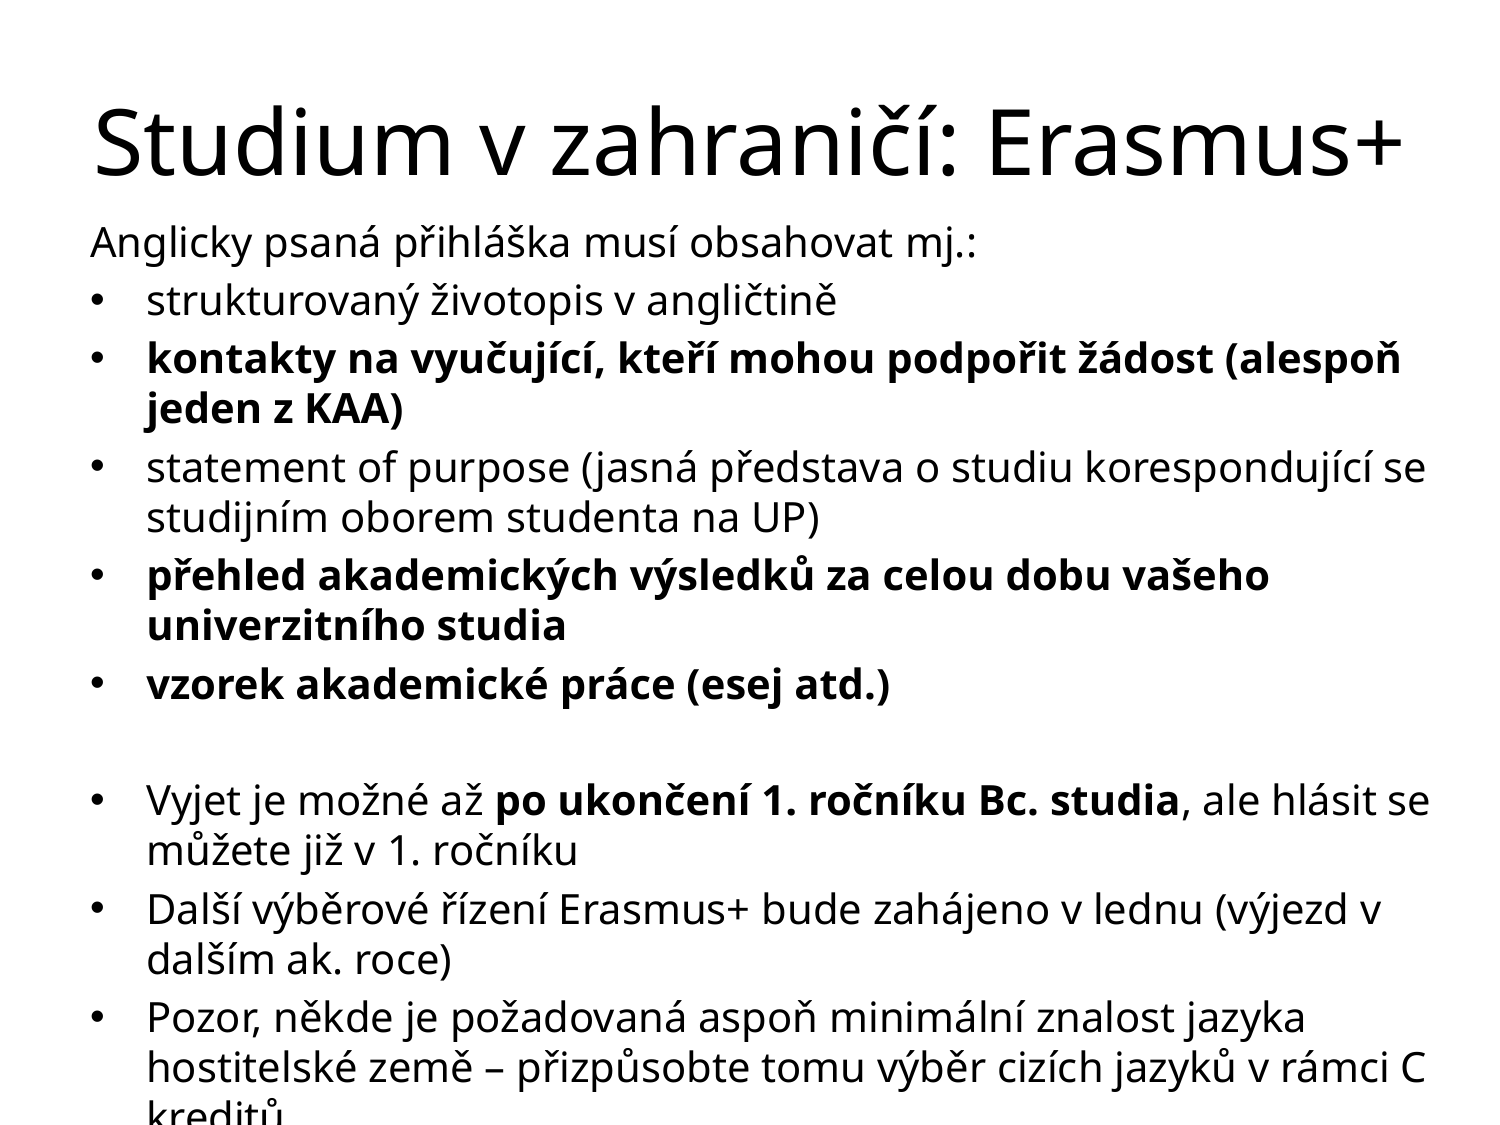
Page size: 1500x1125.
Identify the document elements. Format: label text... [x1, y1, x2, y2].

title Studium v zahraničí: Erasmus+ [75, 45, 1425, 208]
list Anglicky psaná přihláška musí obsahovat mj.: strukturovaný životopis v angličtině kontakty na vyučující, kteří mohou podpořit žádost (alespoň jeden z KAA) statement of purpose (jasná představa o studiu korespondující se studijním oborem studenta na UP) přehled akademických výsledků za celou dobu vašeho univerzitního studia vzorek akademické práce (esej atd.) Vyjet je možné až po ukončení 1. ročníku Bc. studia, ale hlásit se můžete již v 1. ročníku Další výběrové řízení Erasmus+ bude zahájeno v lednu (výjezd v dalším ak. roce) Pozor, někde je požadovaná aspoň minimální znalost jazyka hostitelské země – přizpůsobte tomu výběr cizích jazyků v rámci C kreditů Ostatní výběrová řízení: sledujte stránky UP a KAA [75, 208, 1500, 1005]
